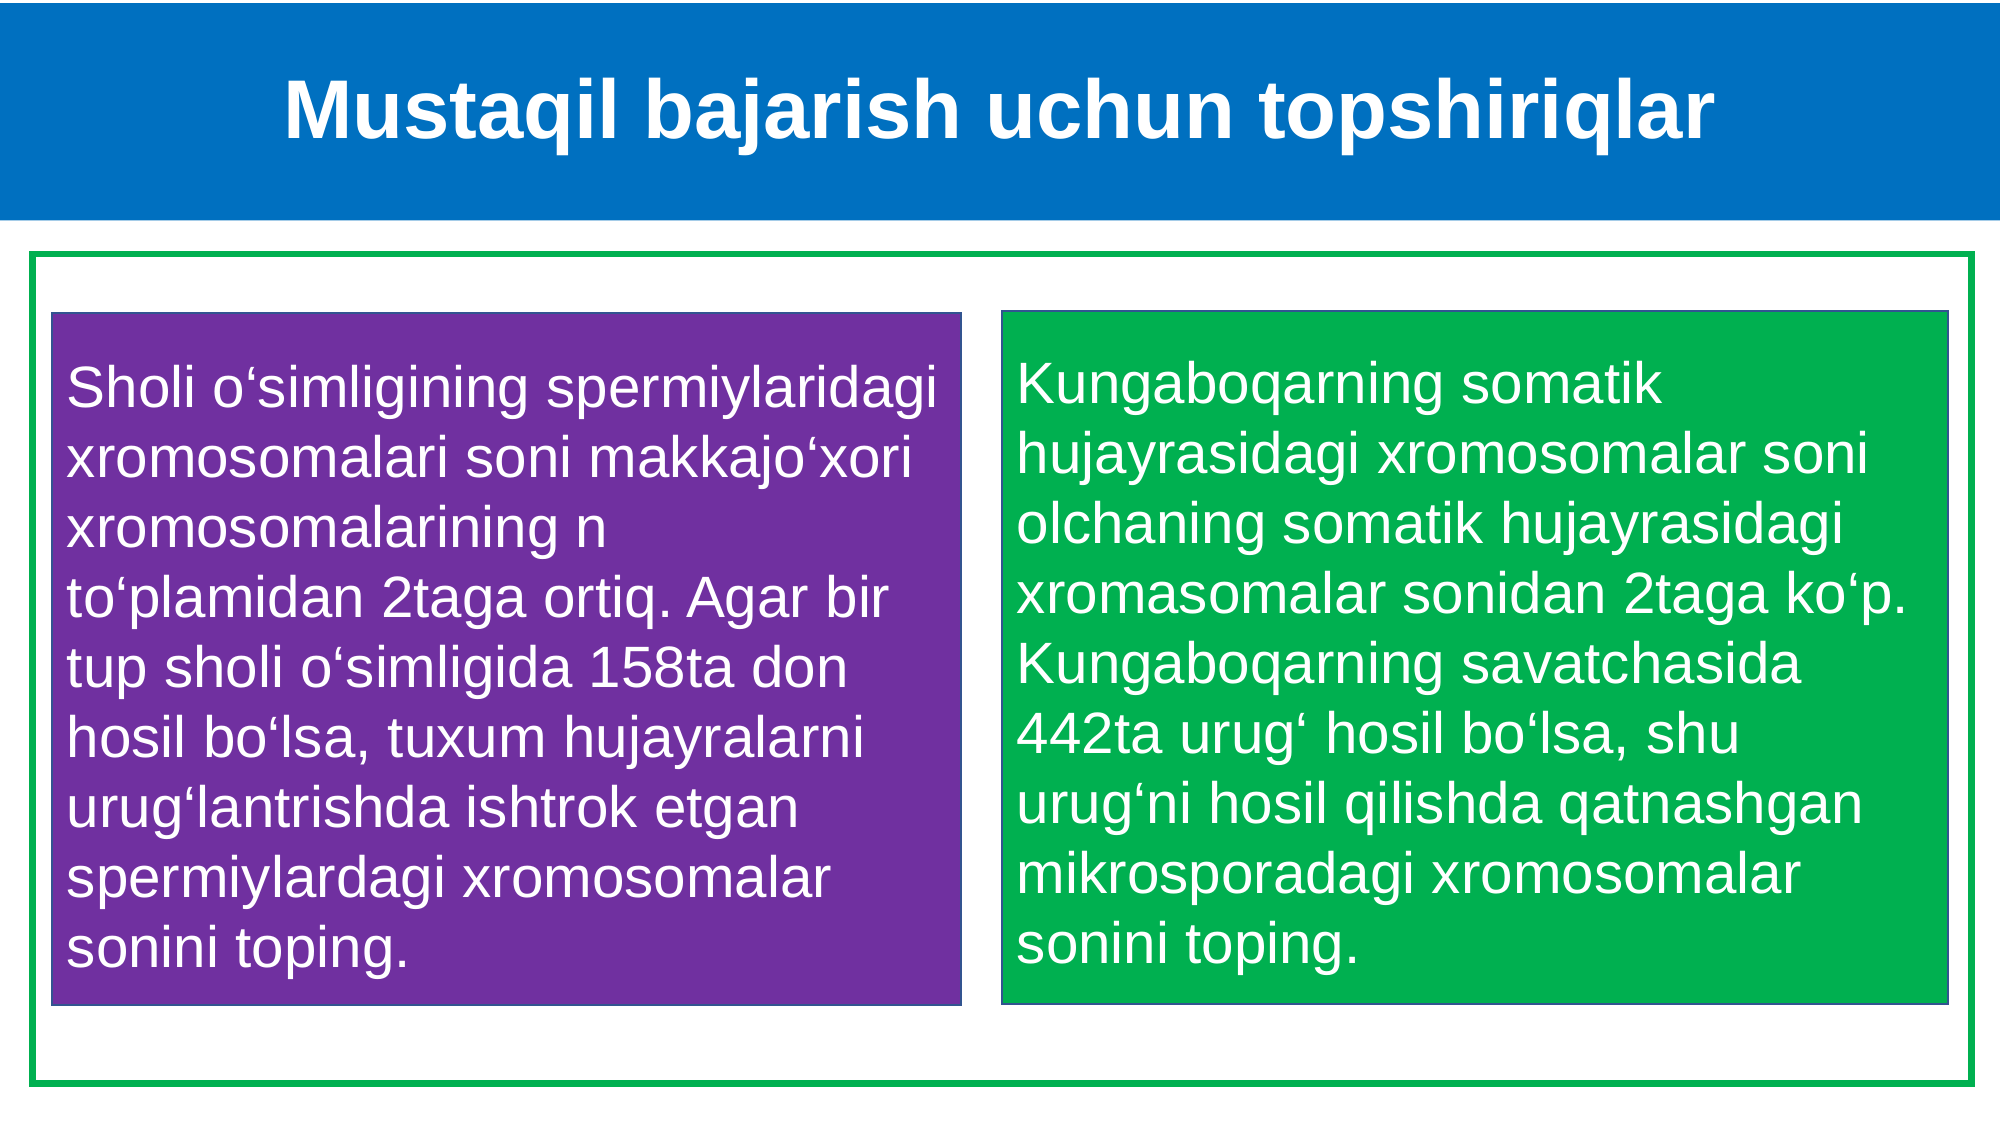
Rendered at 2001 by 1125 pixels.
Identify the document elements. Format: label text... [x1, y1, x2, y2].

title Mustaqil bajarish uchun topshiriqlar [0, 3, 2000, 221]
text_box Sholi o‘simligining spermiylaridagi xromosomalari soni makkajo‘xori xromosomalarining n to‘plamidan 2taga ortiq. Agar bir tup sholi o‘simligida 158ta don hosil bo‘lsa, tuxum hujayralarni urug‘lantrishda ishtrok etgan spermiylardagi xromosomalar sonini toping. [51, 312, 962, 1006]
text_box [32, 253, 1973, 1085]
text_box Kungaboqarning somatik hujayrasidagi xromosomalar soni olchaning somatik hujayrasidagi xromasomalar sonidan 2taga ko‘p. Kungaboqarning savatchasida 442ta urug‘ hosil bo‘lsa, shu urug‘ni hosil qilishda qatnashgan mikrosporadagi xromosomalar sonini toping. [1001, 310, 1949, 1005]
